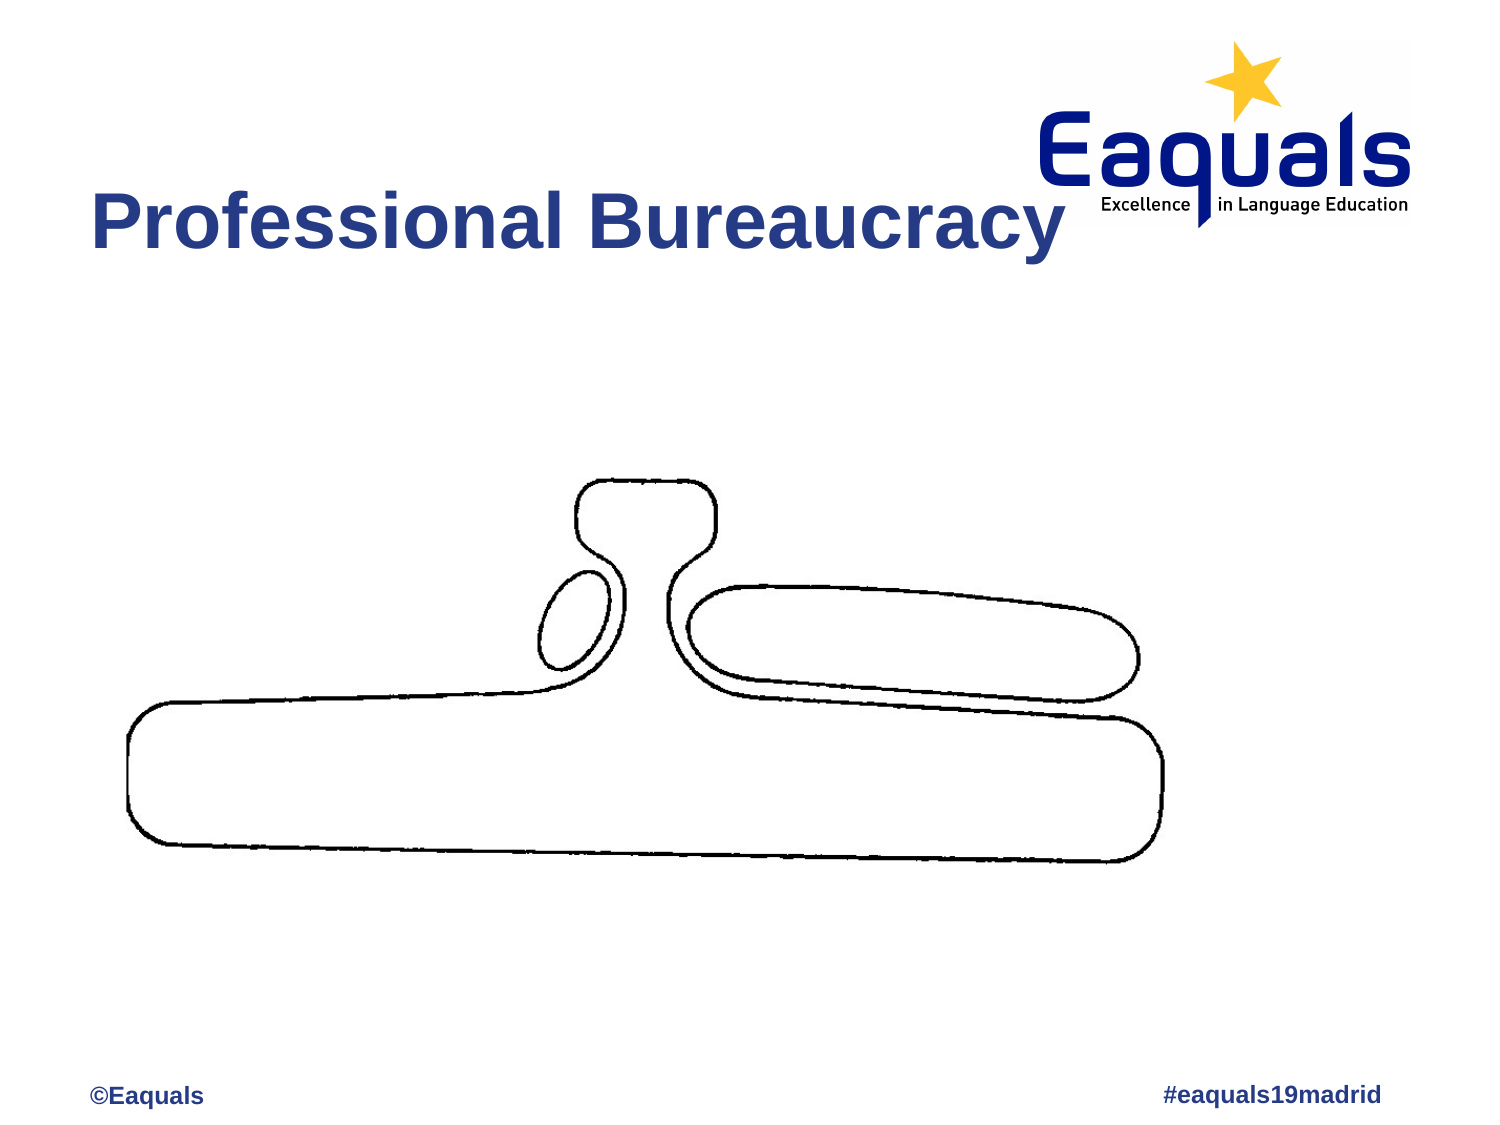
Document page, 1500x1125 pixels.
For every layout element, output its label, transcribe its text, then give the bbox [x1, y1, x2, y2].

slide_number ©Eaquals [75, 1065, 311, 1125]
title Professional Bureaucracy [75, 166, 1427, 274]
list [74, 444, 1235, 896]
picture [1040, 41, 1410, 166]
slide_number #eaquals19madrid [1128, 1063, 1479, 1124]
